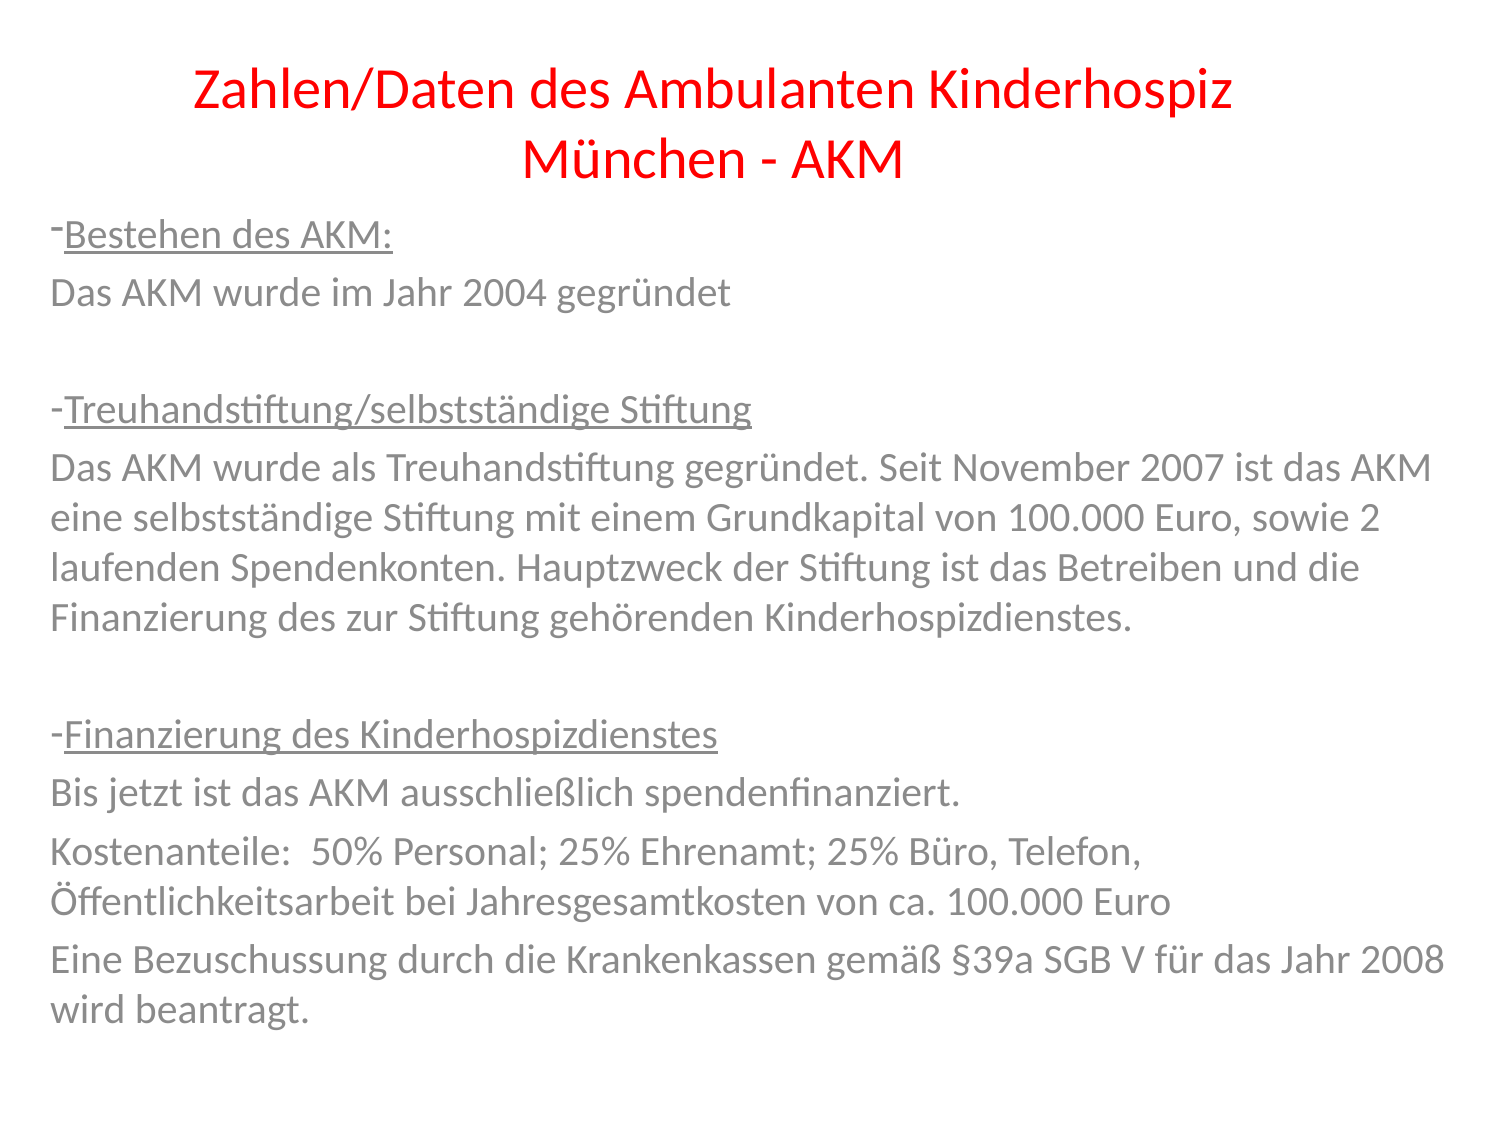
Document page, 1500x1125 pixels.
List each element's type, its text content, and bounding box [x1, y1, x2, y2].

subtitle Bestehen des AKM: Das AKM wurde im Jahr 2004 gegründet Treuhandstiftung/selbstständige Stiftung Das AKM wurde als Treuhandstiftung gegründet. Seit November 2007 ist das AKM eine selbstständige Stiftung mit einem Grundkapital von 100.000 Euro, sowie 2 laufenden Spendenkonten. Hauptzweck der Stiftung ist das Betreiben und die Finanzierung des zur Stiftung gehörenden Kinderhospizdienstes. Finanzierung des Kinderhospizdienstes Bis jetzt ist das AKM ausschließlich spendenfinanziert. Kostenanteile: 50% Personal; 25% Ehrenamt; 25% Büro, Telefon, Öffentlichkeitsarbeit bei Jahresgesamtkosten von ca. 100.000 Euro Eine Bezuschussung durch die Krankenkassen gemäß §39a SGB V für das Jahr 2008 wird beantragt. [34, 198, 1466, 1055]
title Zahlen/Daten des Ambulanten Kinderhospiz München - AKM [152, 34, 1276, 198]
